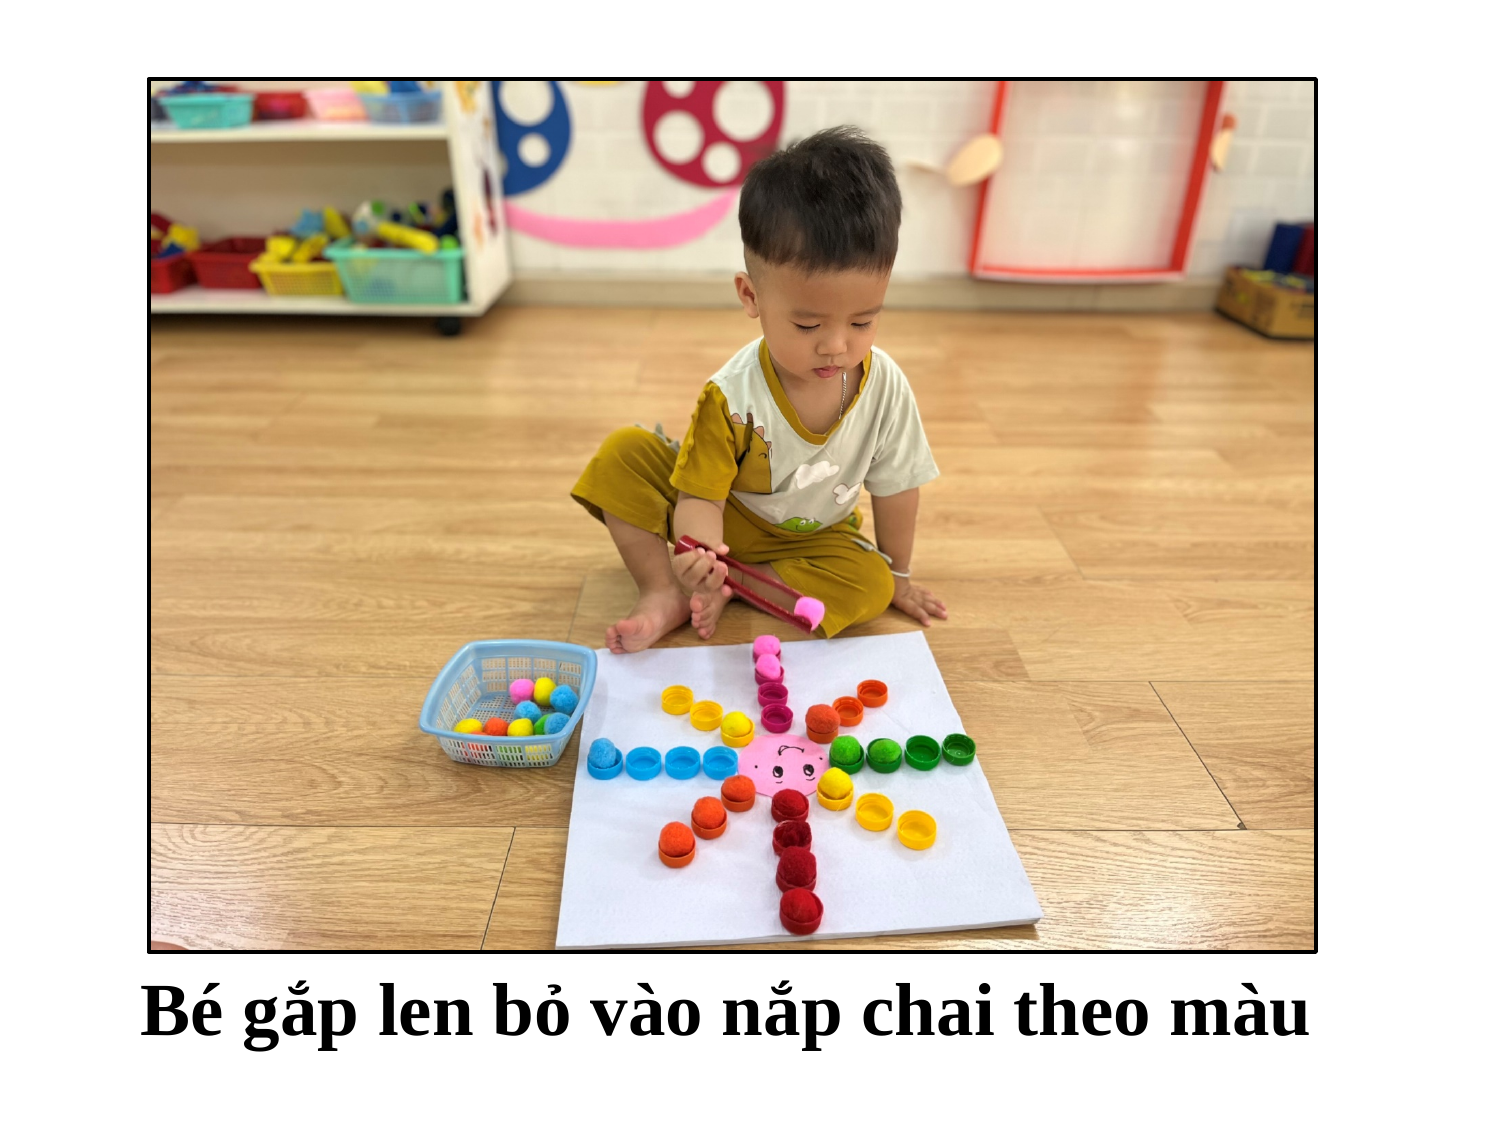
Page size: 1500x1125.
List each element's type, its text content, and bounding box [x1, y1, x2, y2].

picture [150, 80, 1315, 950]
text_box Bé gắp len bỏ vào nắp chai theo màu [100, 952, 1353, 1058]
